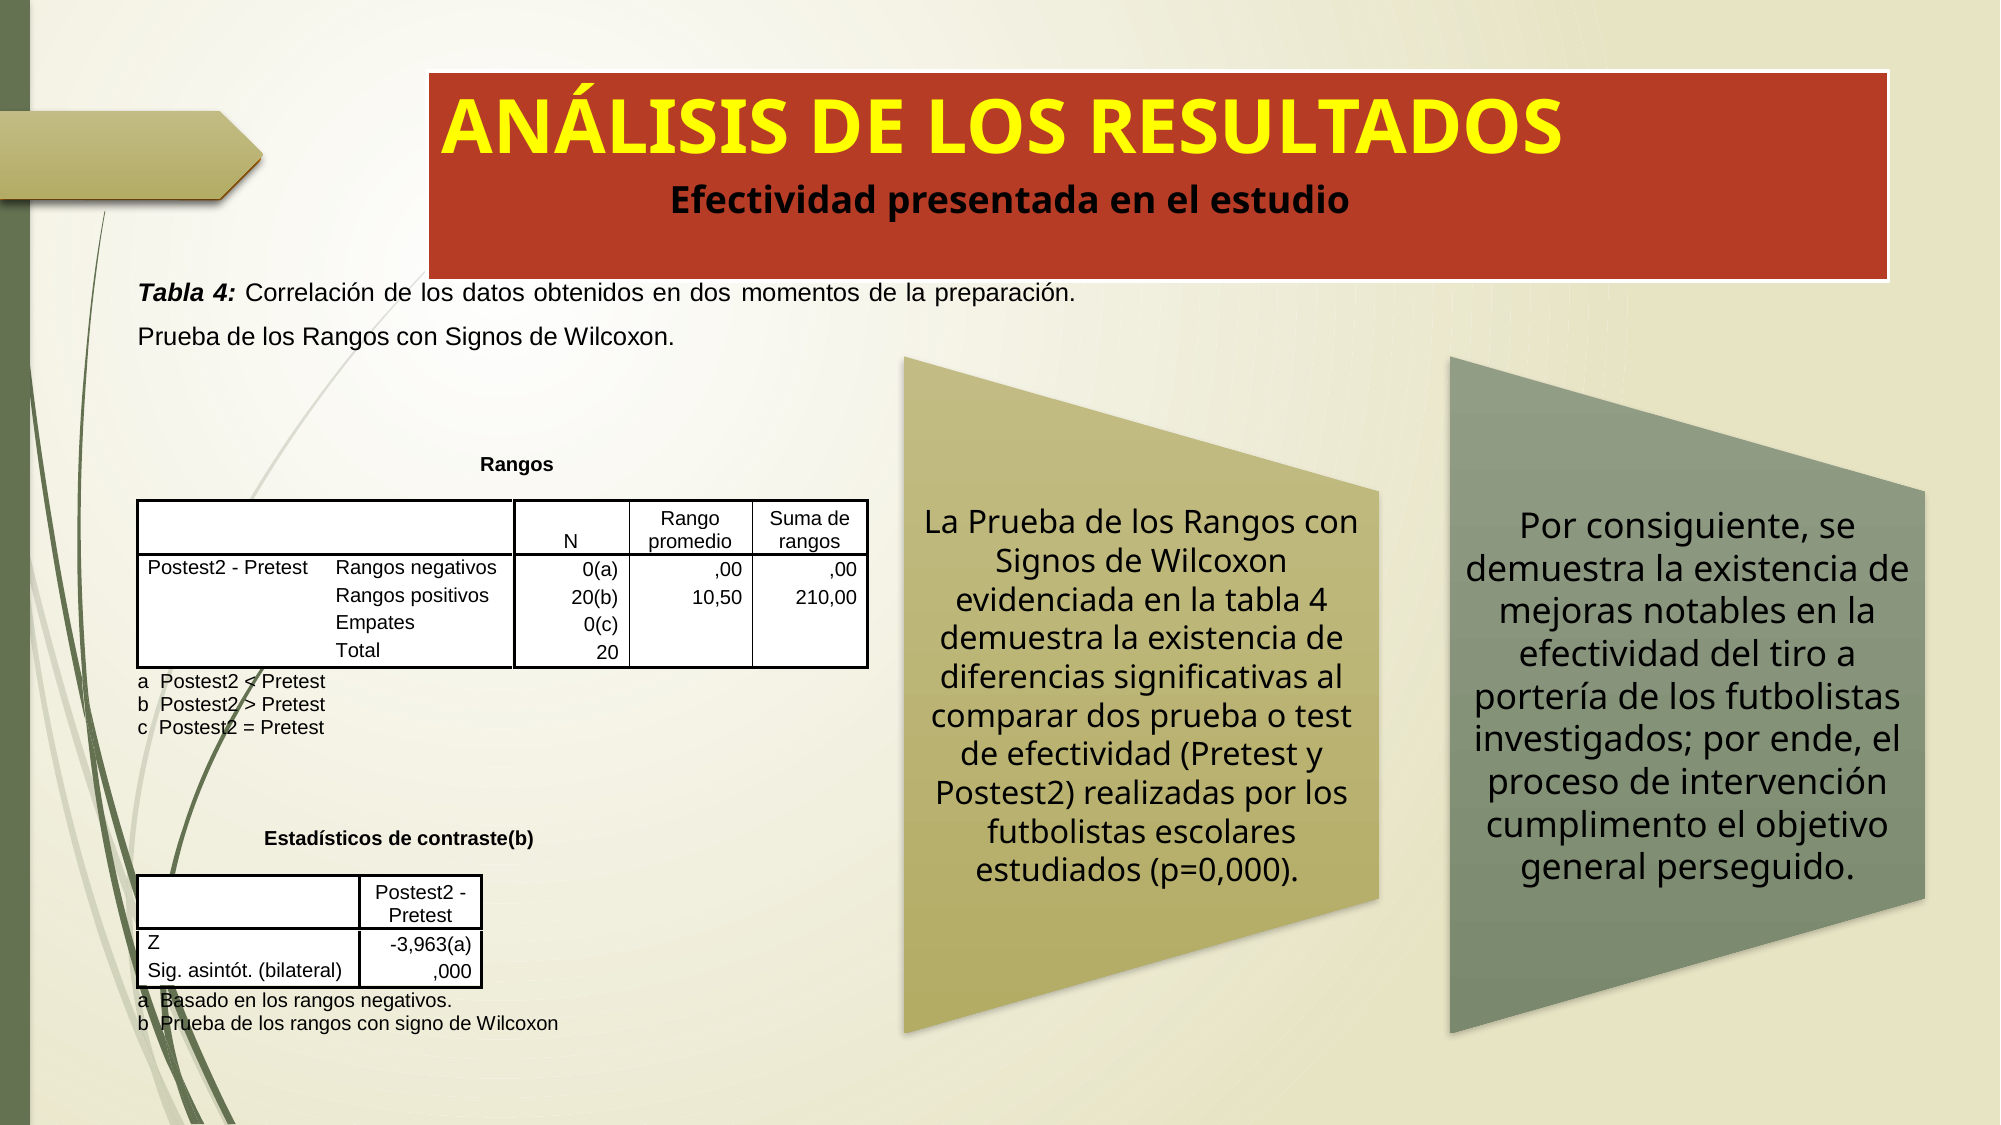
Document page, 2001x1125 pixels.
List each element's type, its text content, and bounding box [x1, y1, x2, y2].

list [1092, 356, 1926, 1034]
text_box ANÁLISIS DE LOS RESULTADOS [425, 69, 1890, 283]
text_box Efectividad presentada en el estudio [654, 168, 1366, 229]
text_box [0, 110, 264, 199]
picture [125, 277, 1089, 1058]
